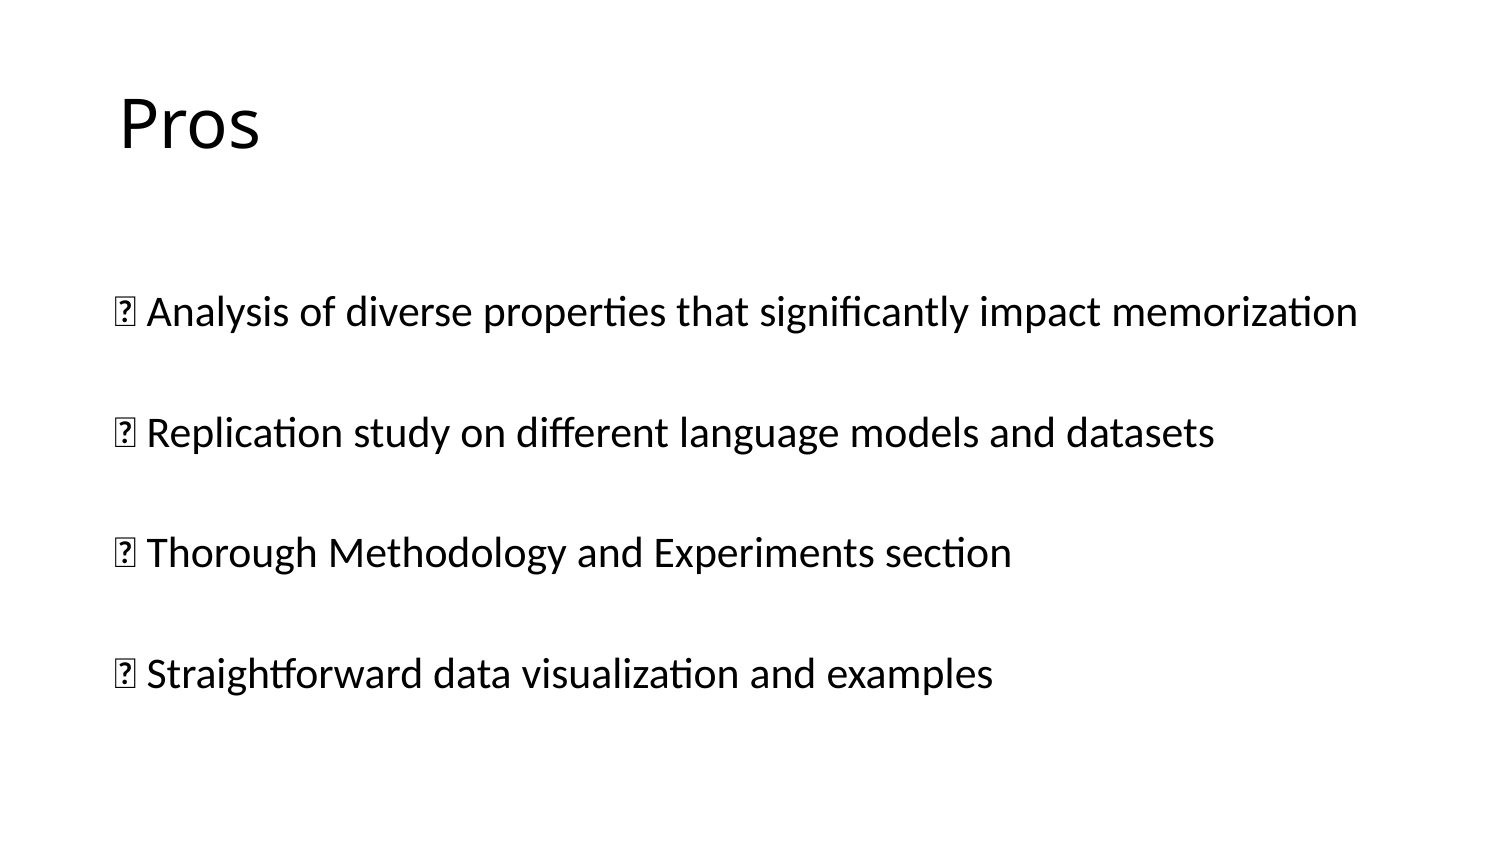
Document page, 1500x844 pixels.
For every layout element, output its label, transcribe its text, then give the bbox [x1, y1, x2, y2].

list ✅ Analysis of diverse properties that significantly impact memorization ✅ Replication study on different language models and datasets ✅ Thorough Methodology and Experiments section ✅ Straightforward data visualization and examples [103, 224, 1480, 760]
title Pros [103, 44, 1397, 208]
